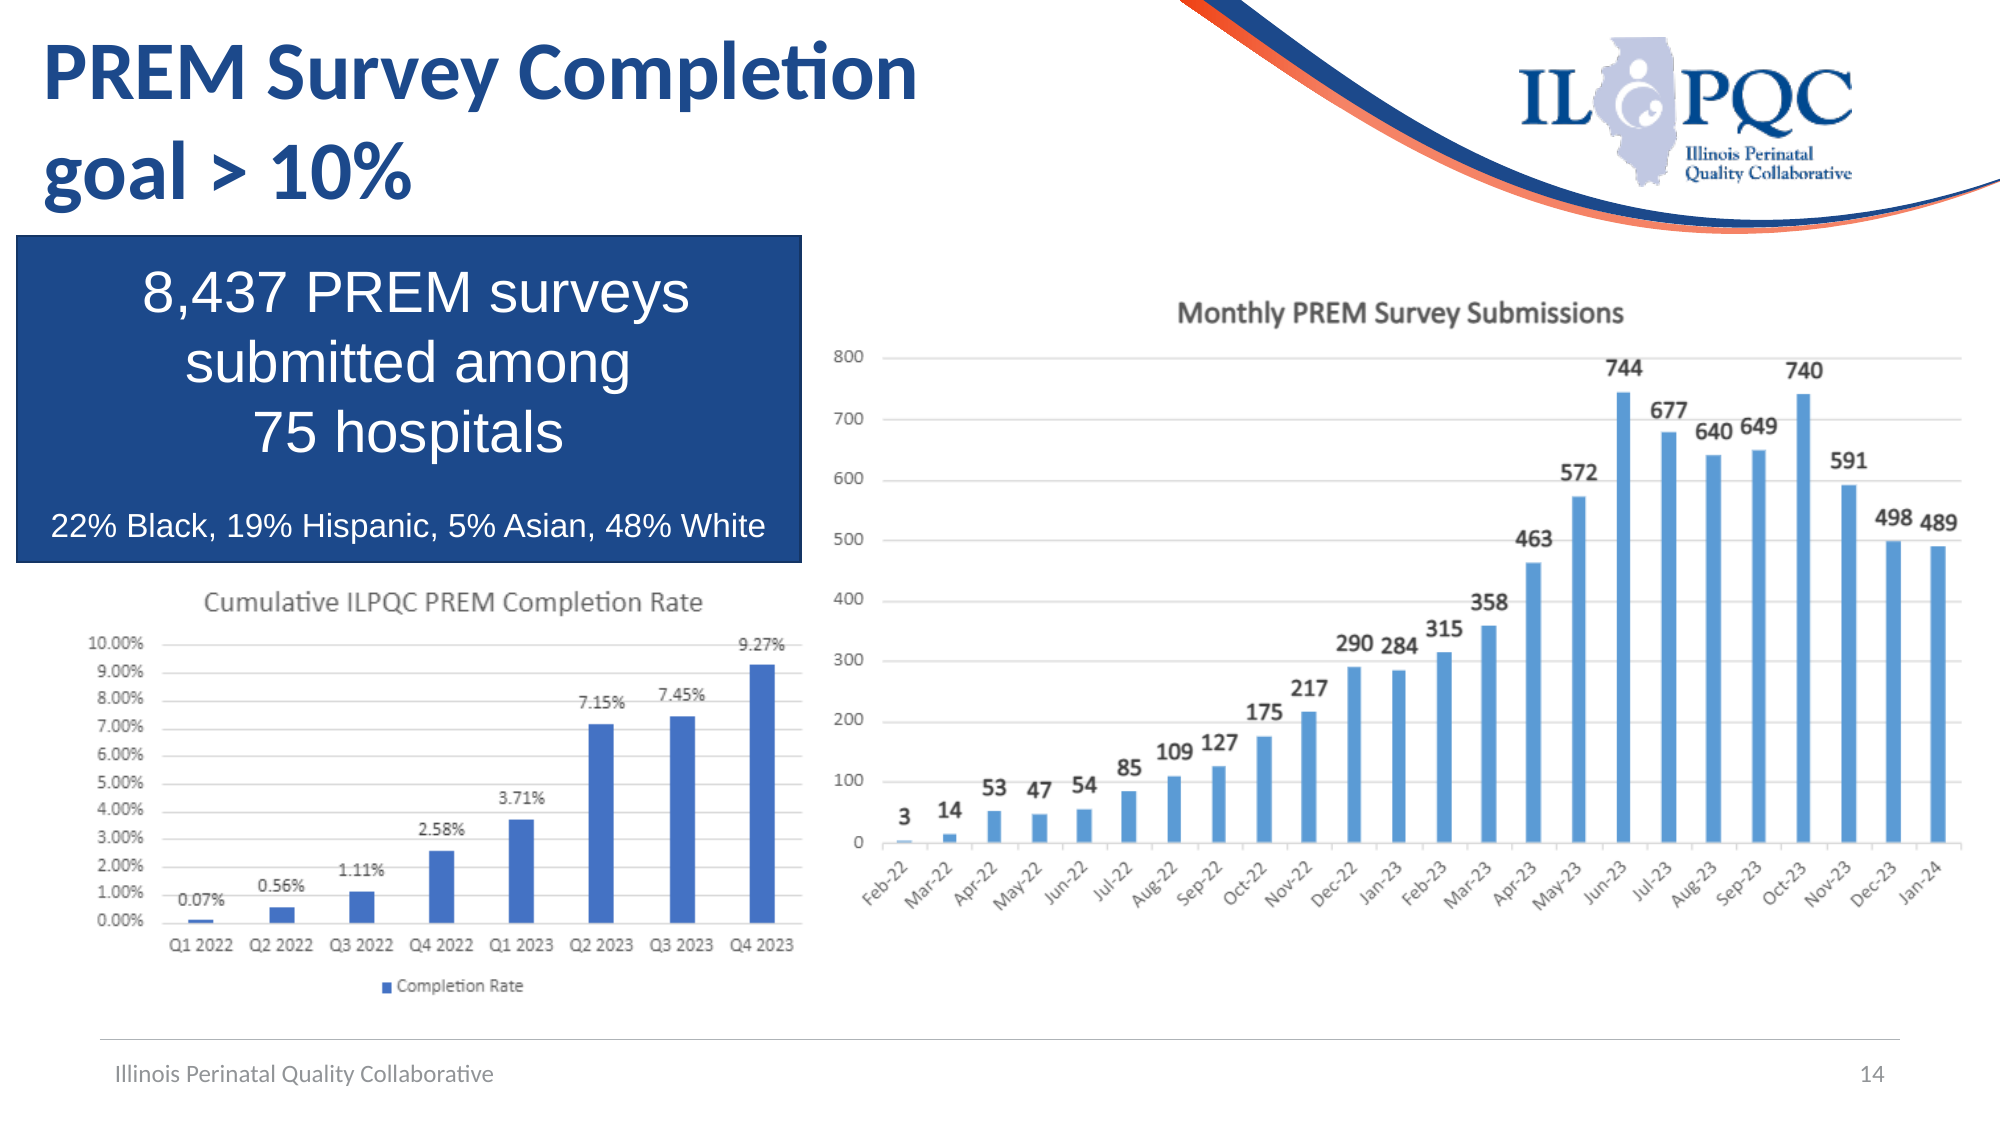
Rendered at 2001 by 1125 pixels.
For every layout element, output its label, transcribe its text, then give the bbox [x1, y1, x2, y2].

slide_number 14 [1449, 1042, 1900, 1103]
title PREM Survey Completion goal > 10% [28, 5, 1050, 227]
picture [78, 570, 822, 1014]
text_box 8,437 PREM surveys submitted among 75 hospitals 22% Black, 19% Hispanic, 5% Asian, 48% White [17, 235, 801, 562]
picture [823, 283, 1983, 925]
footer Illinois Perinatal Quality Collaborative [99, 1042, 775, 1103]
picture [1519, 37, 1852, 187]
